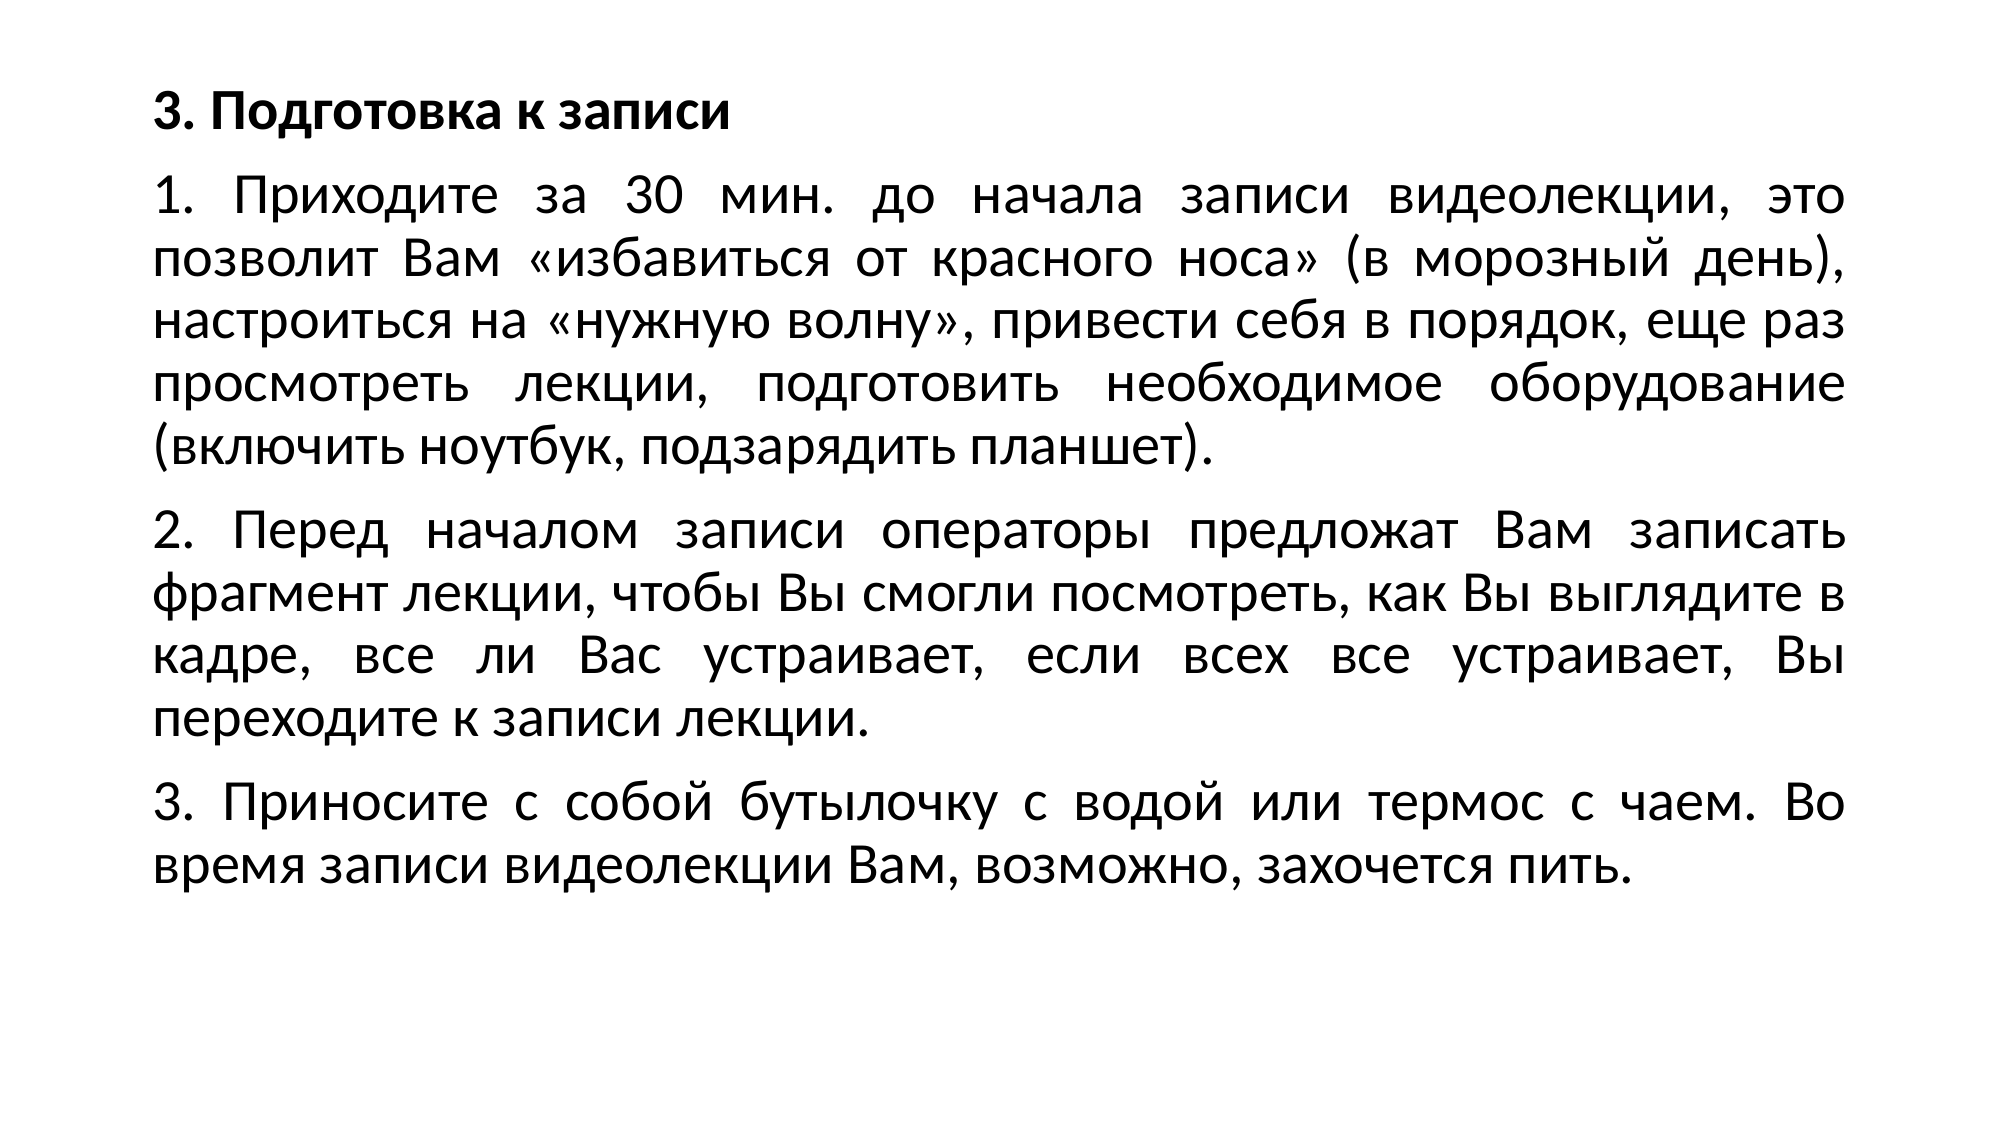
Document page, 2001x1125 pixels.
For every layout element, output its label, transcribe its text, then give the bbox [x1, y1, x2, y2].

list 3. Подготовка к записи 1. Приходите за 30 мин. до начала записи видеолекции, это позволит Вам «избавиться от красного носа» (в морозный день), настроиться на «нужную волну», привести себя в порядок, еще раз просмотреть лекции, подготовить необходимое оборудование (включить ноутбук, подзарядить планшет). 2. Перед началом записи операторы предложат Вам записать фрагмент лекции, чтобы Вы смогли посмотреть, как Вы выглядите в кадре, все ли Вас устраивает, если всех все устраивает, Вы переходите к записи лекции. 3. Приносите с собой бутылочку с водой или термос с чаем. Во время записи видеолекции Вам, возможно, захочется пить. [137, 71, 1863, 1014]
